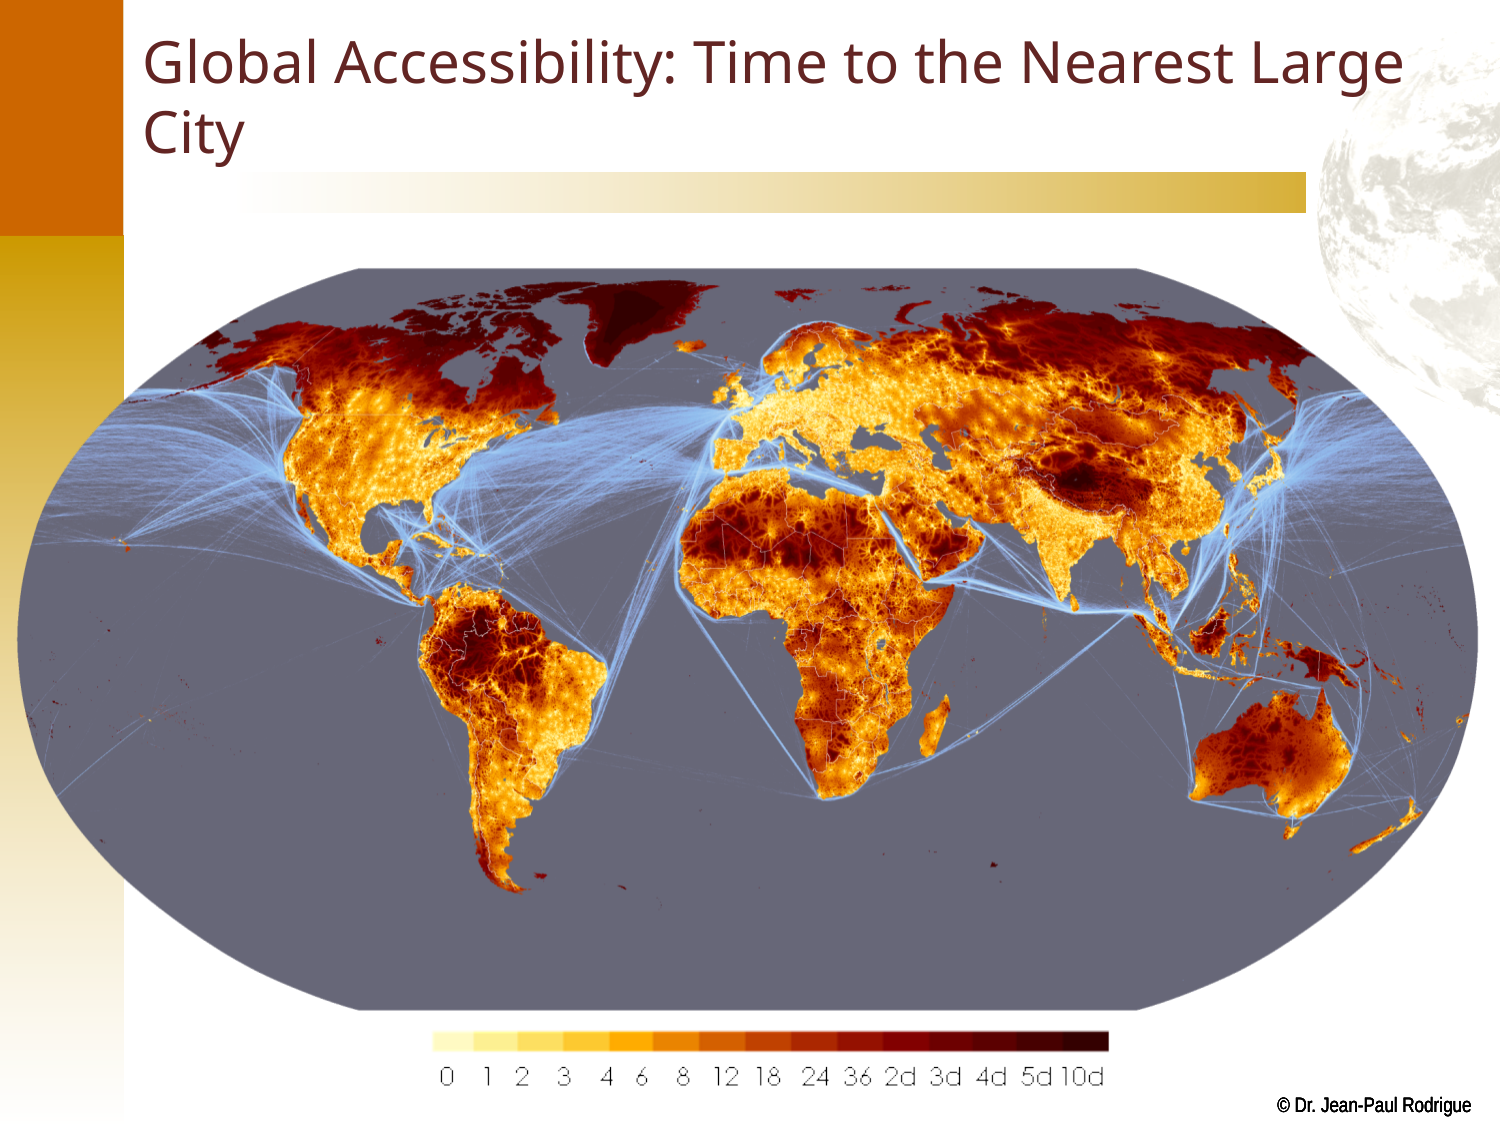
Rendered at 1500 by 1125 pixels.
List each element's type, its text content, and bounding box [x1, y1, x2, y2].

title Global Accessibility: Time to the Nearest Large City [127, 16, 1476, 173]
picture [9, 193, 1500, 1094]
